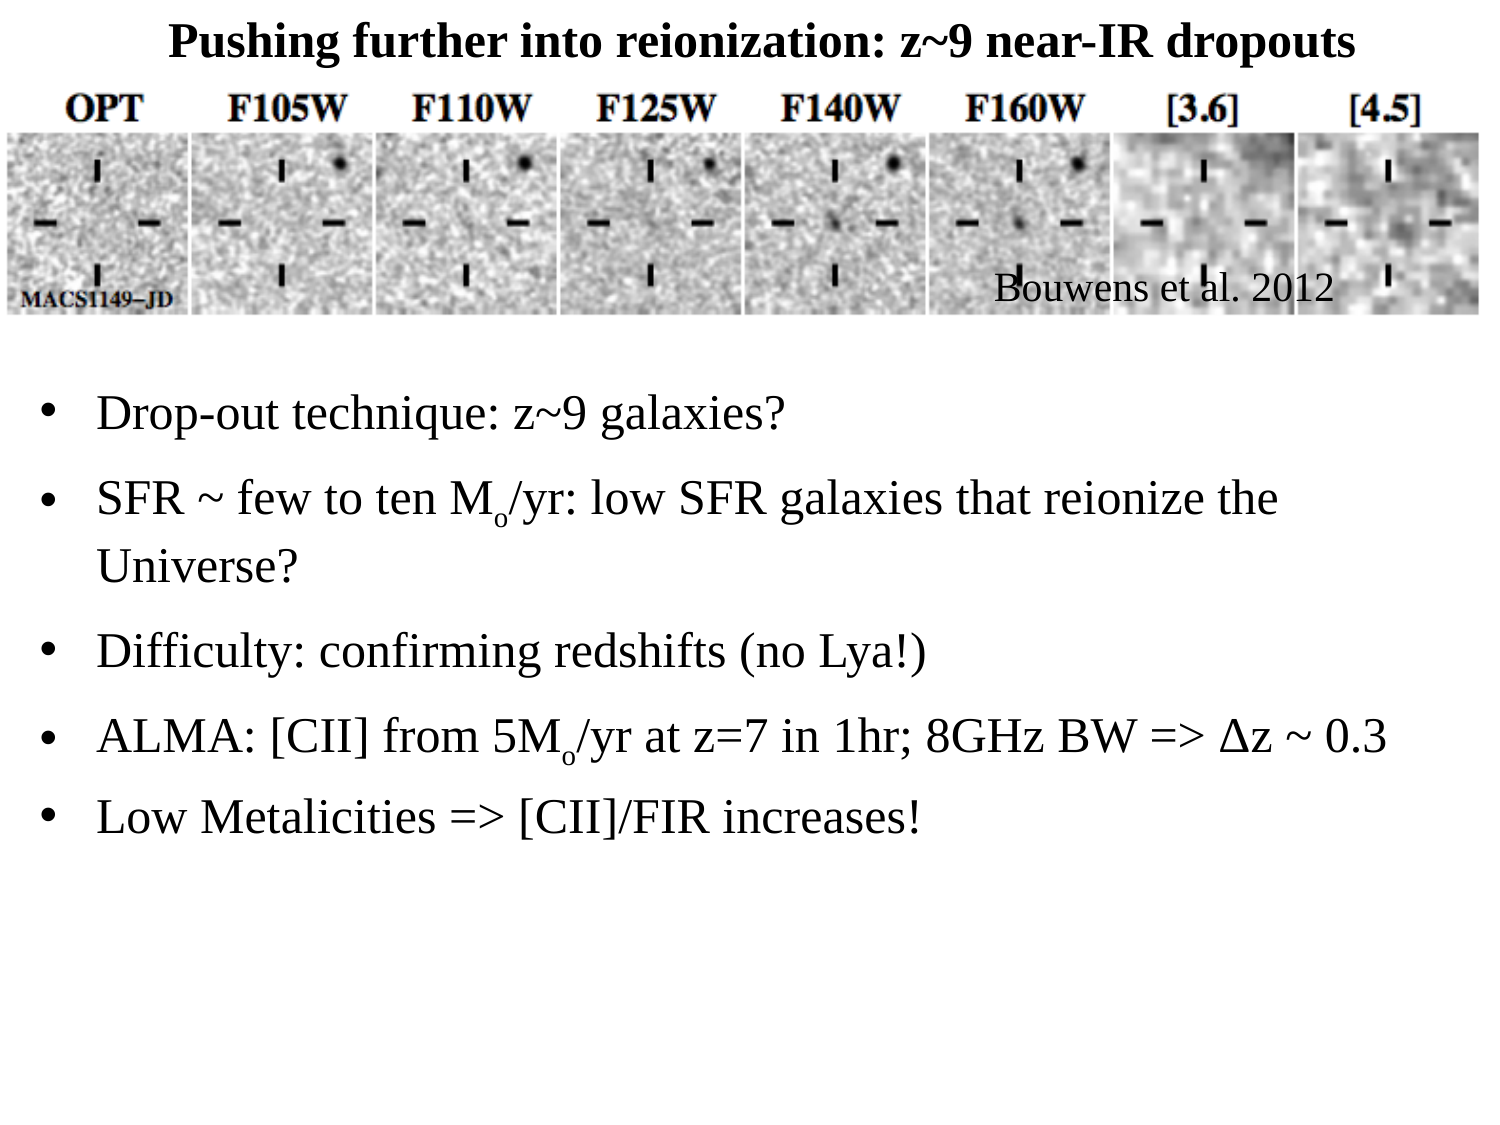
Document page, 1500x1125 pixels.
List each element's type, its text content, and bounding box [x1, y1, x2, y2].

text_box Drop-out technique: z~9 galaxies? SFR ~ few to ten Mo/yr: low SFR galaxies that reionize the Universe? Difficulty: confirming redshifts (no Lya!) ALMA: [CII] from 5Mo/yr at z=7 in 1hr; 8GHz BW => Δz ~ 0.3 Low Metalicities => [CII]/FIR increases! [24, 372, 1450, 852]
text_box Pushing further into reionization: z~9 near-IR dropouts [137, 0, 1388, 73]
picture [0, 74, 1500, 319]
